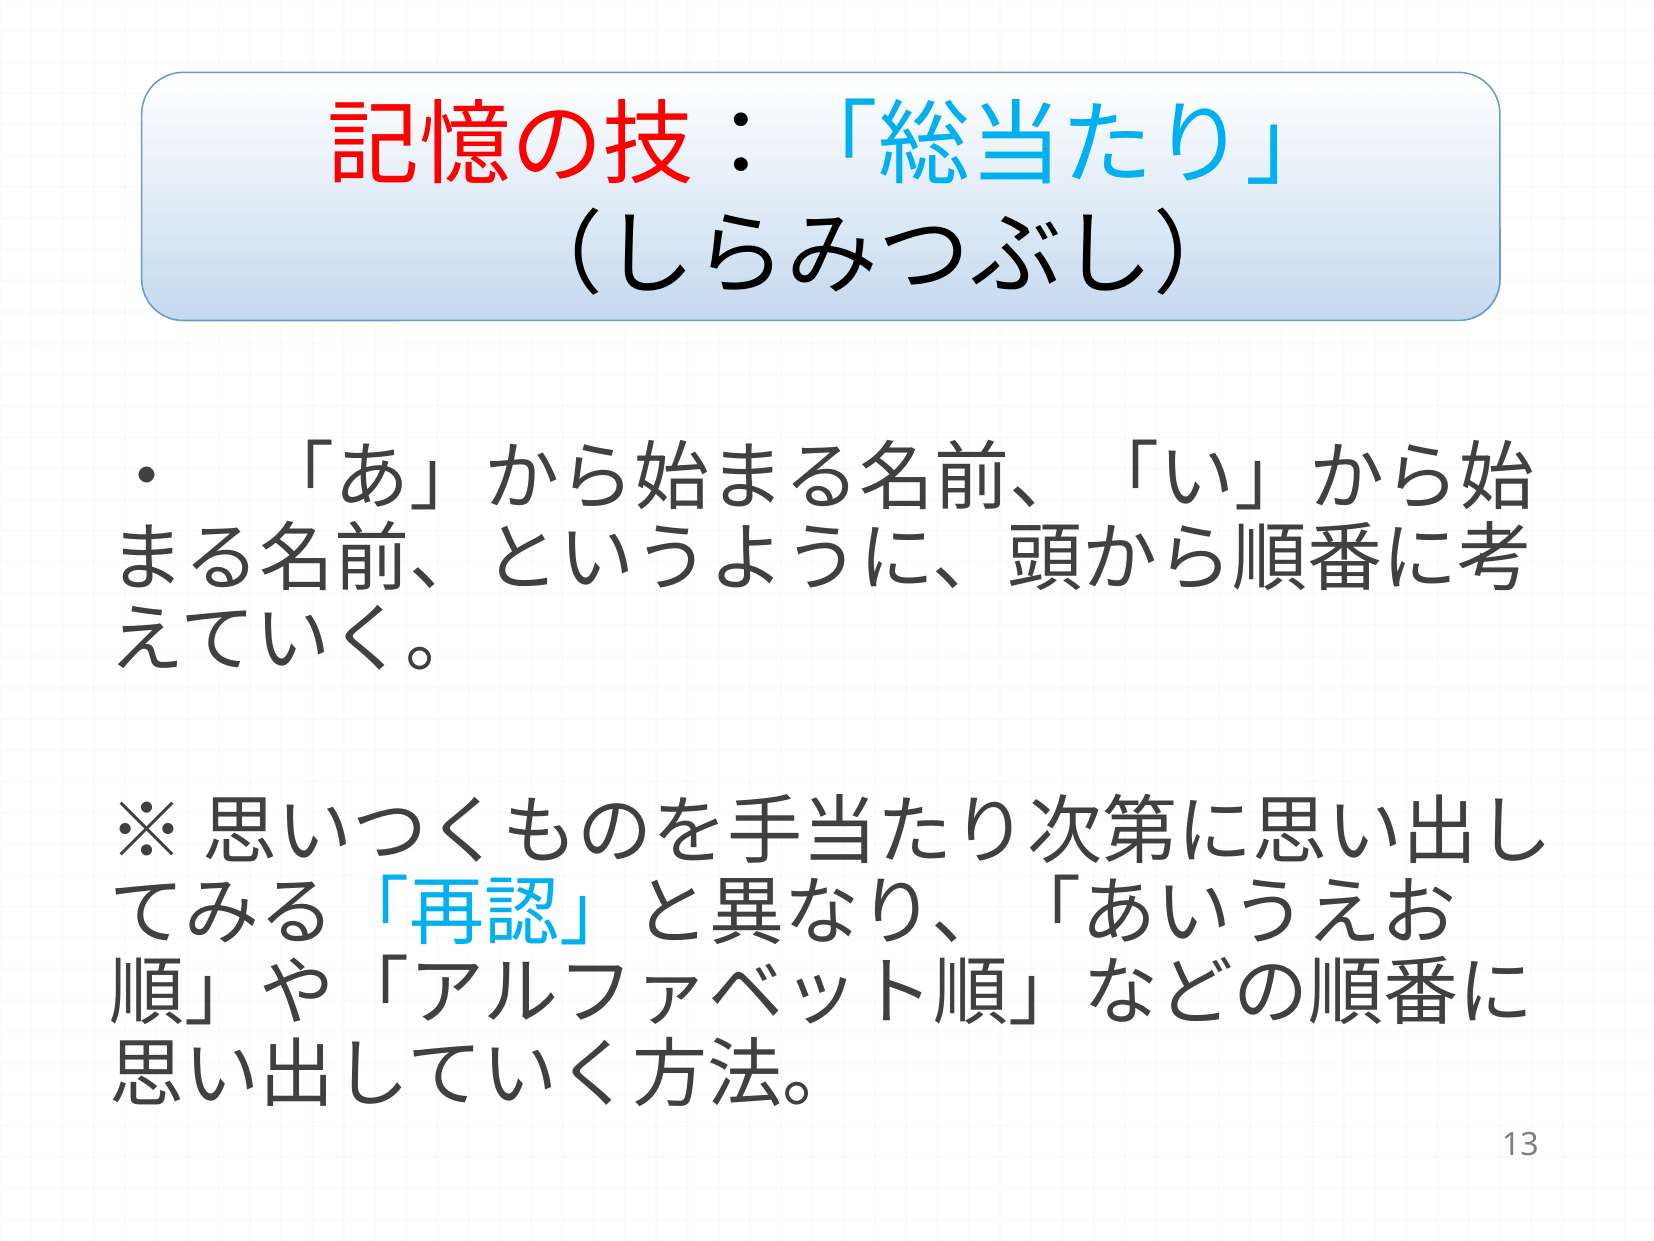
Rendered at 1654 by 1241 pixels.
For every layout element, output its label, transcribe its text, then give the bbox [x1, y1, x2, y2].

title 記憶の技：「総当たり」 （しらみつぶし） [70, 88, 1595, 301]
text_box [149, 71, 1492, 88]
picture [0, 0, 1654, 1241]
text_box [147, 301, 1495, 322]
list ・ 「あ」から始まる名前、「い」から始まる名前、というように、頭から順番に考えていく。 ※思いつくものを手当たり次第に思い出してみる「再認」と異なり、「あいうえお順」や「アルファベット順」などの順番に思い出していく方法。 [94, 430, 1591, 1022]
slide_number 13 [1168, 1111, 1554, 1178]
